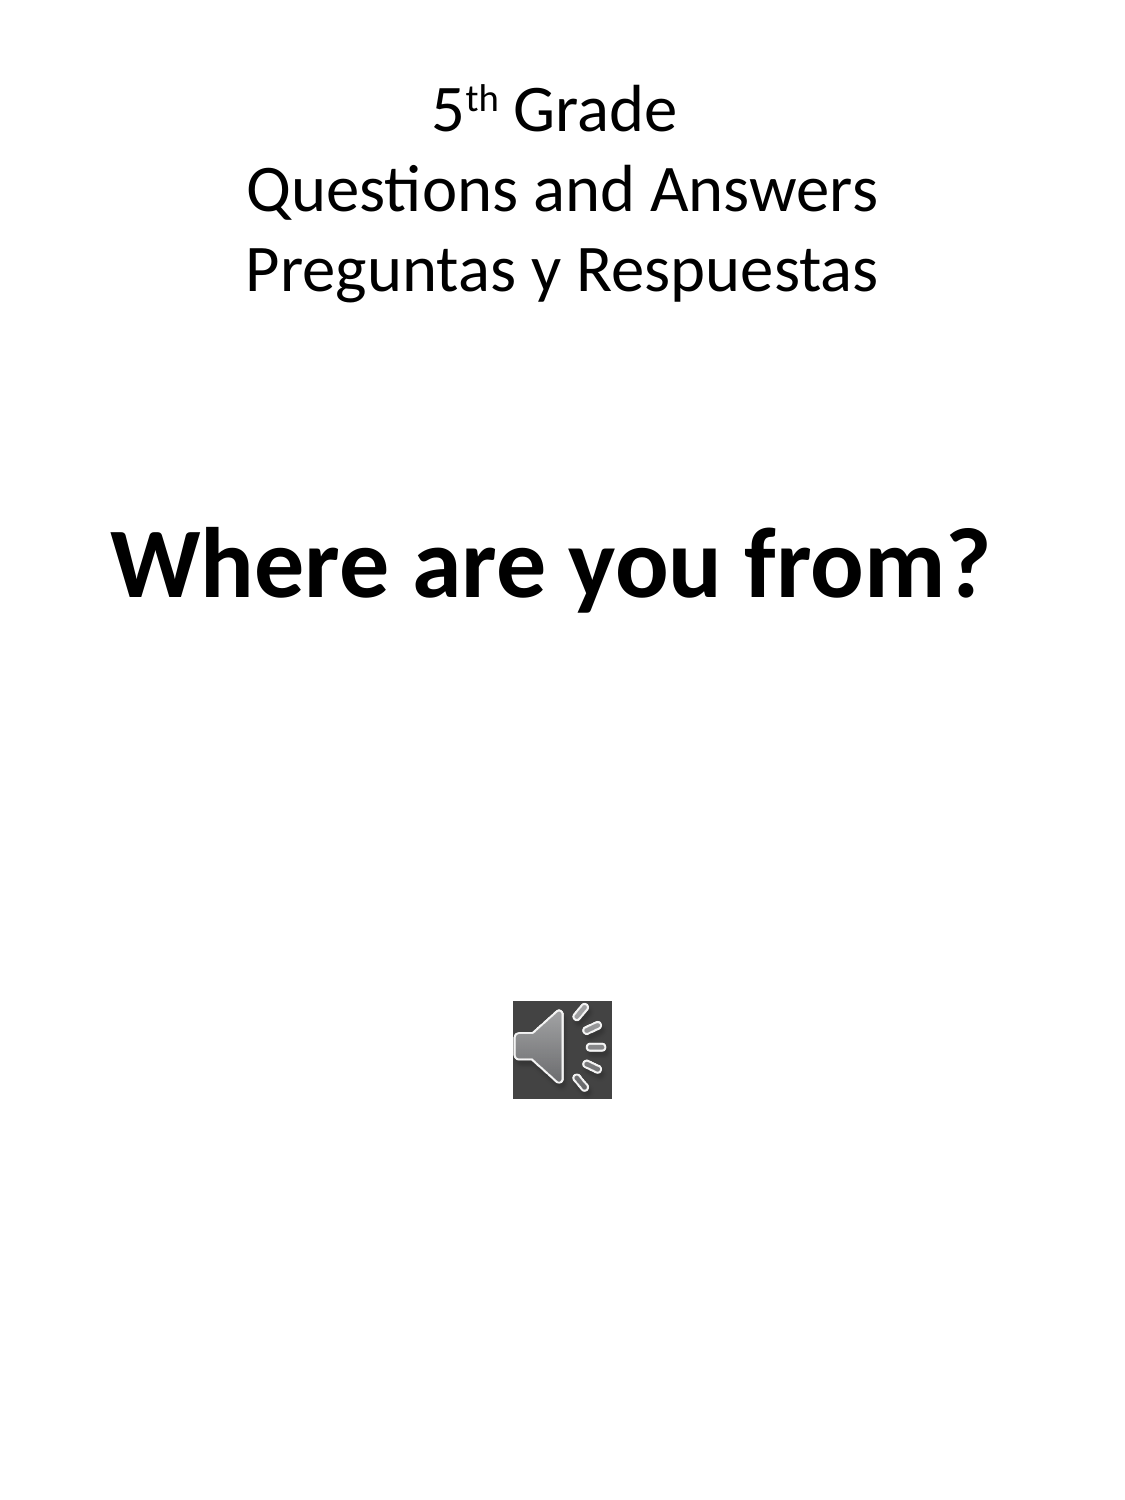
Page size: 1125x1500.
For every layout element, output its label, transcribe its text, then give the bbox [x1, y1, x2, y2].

picture [512, 999, 613, 1101]
title 5th Grade Questions and Answers Preguntas y Respuestas [56, 60, 1069, 310]
list Where are you from? [56, 350, 1069, 1340]
